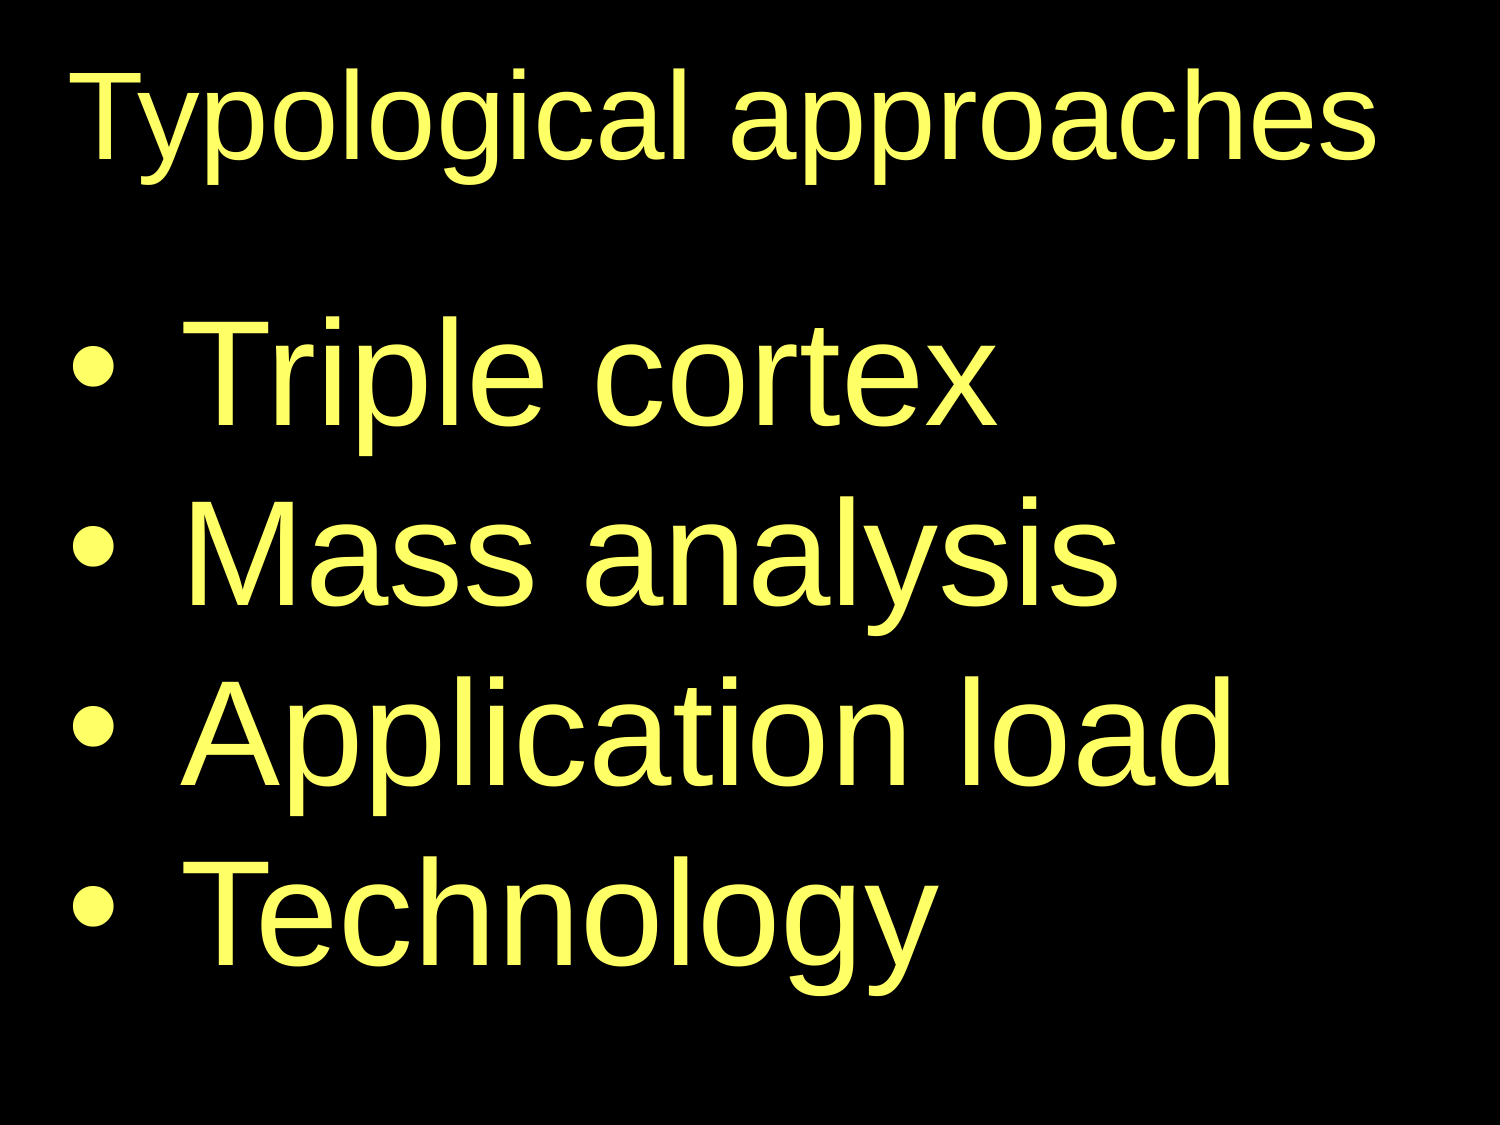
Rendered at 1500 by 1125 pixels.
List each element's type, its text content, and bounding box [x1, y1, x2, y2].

text_box Typological approaches Triple cortex Mass analysis Application load Technology [53, 27, 1436, 1125]
